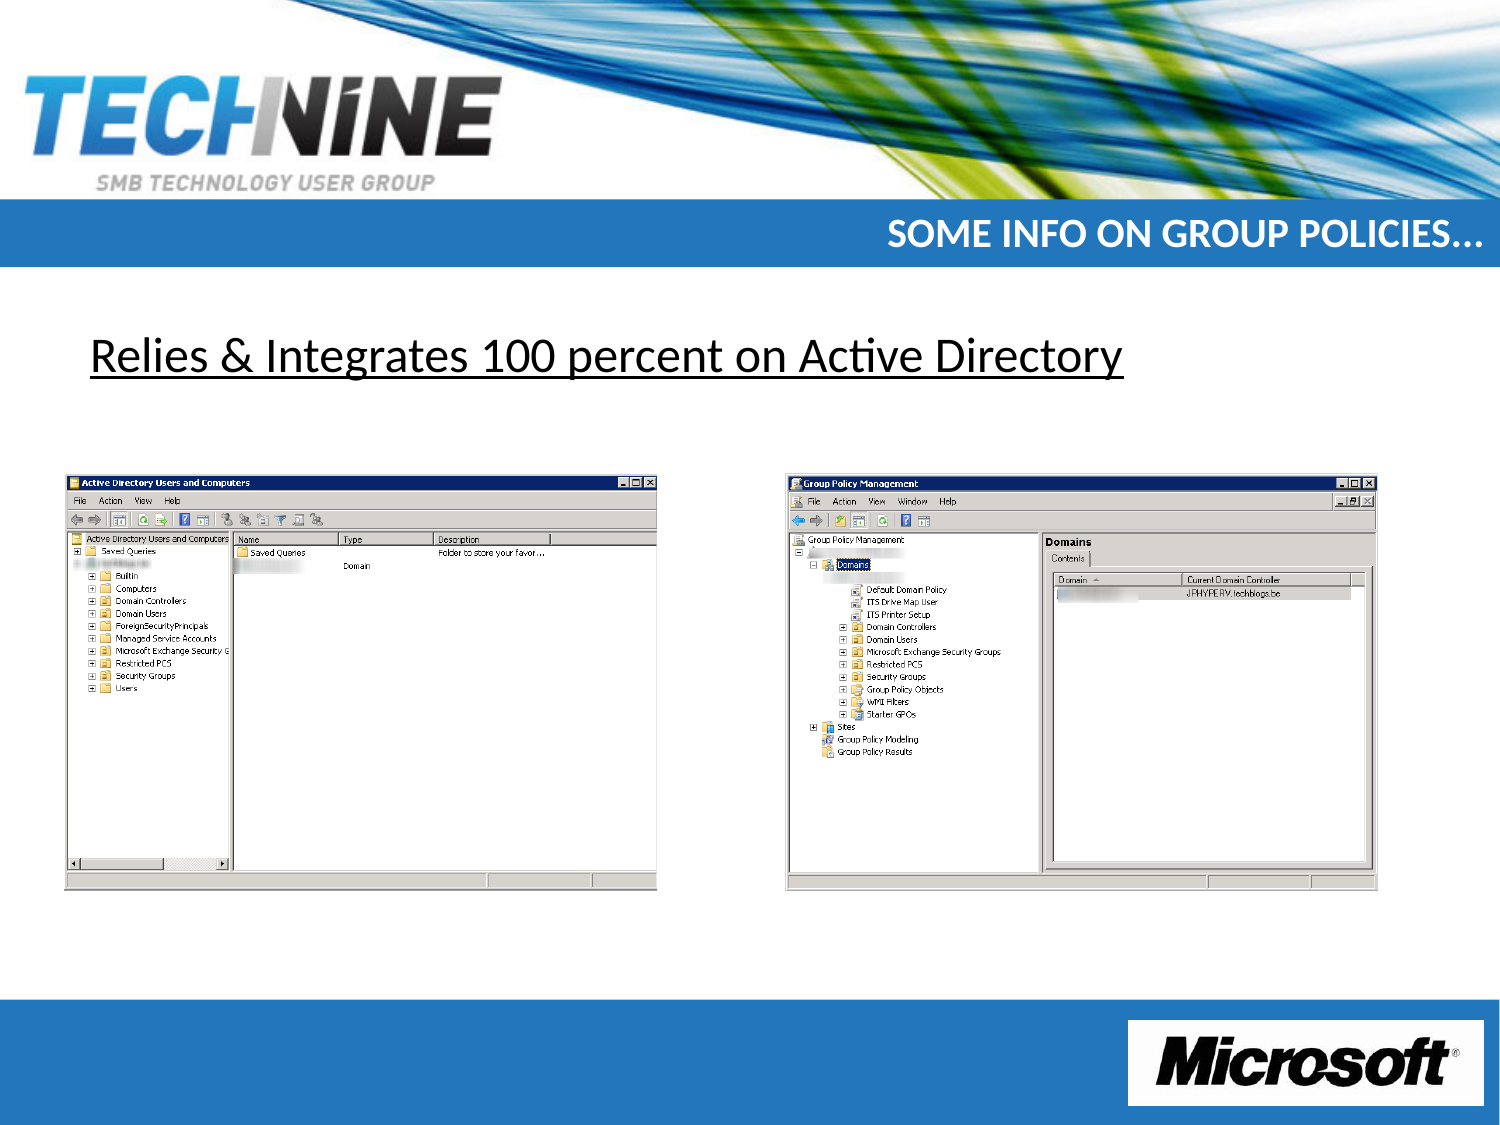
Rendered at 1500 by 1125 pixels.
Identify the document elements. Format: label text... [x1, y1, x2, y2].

picture [0, 0, 1500, 199]
picture [785, 473, 1378, 892]
picture [64, 473, 657, 892]
picture [1128, 1020, 1484, 1106]
title SOME INFO ON GROUP POLICIES... [0, 199, 1500, 263]
list Relies & Integrates 100 percent on Active Directory [75, 314, 1436, 1000]
